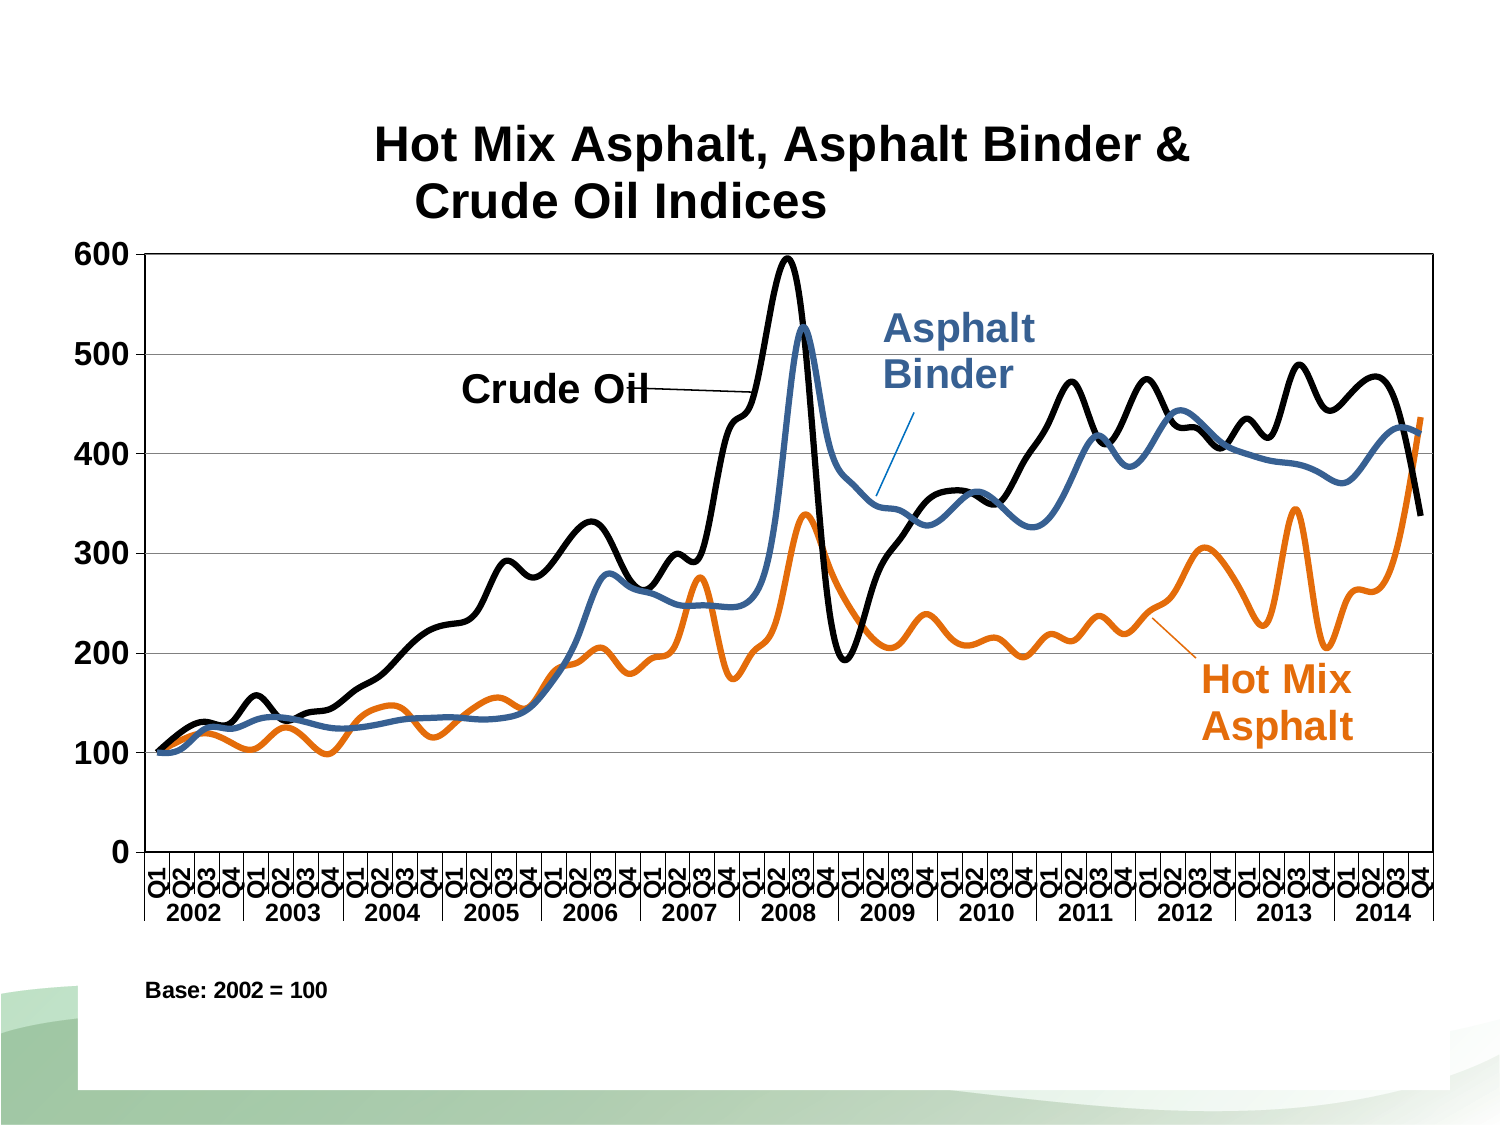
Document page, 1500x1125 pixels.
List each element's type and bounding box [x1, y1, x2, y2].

chart [73, 74, 1451, 1091]
picture [0, 0, 1500, 1125]
